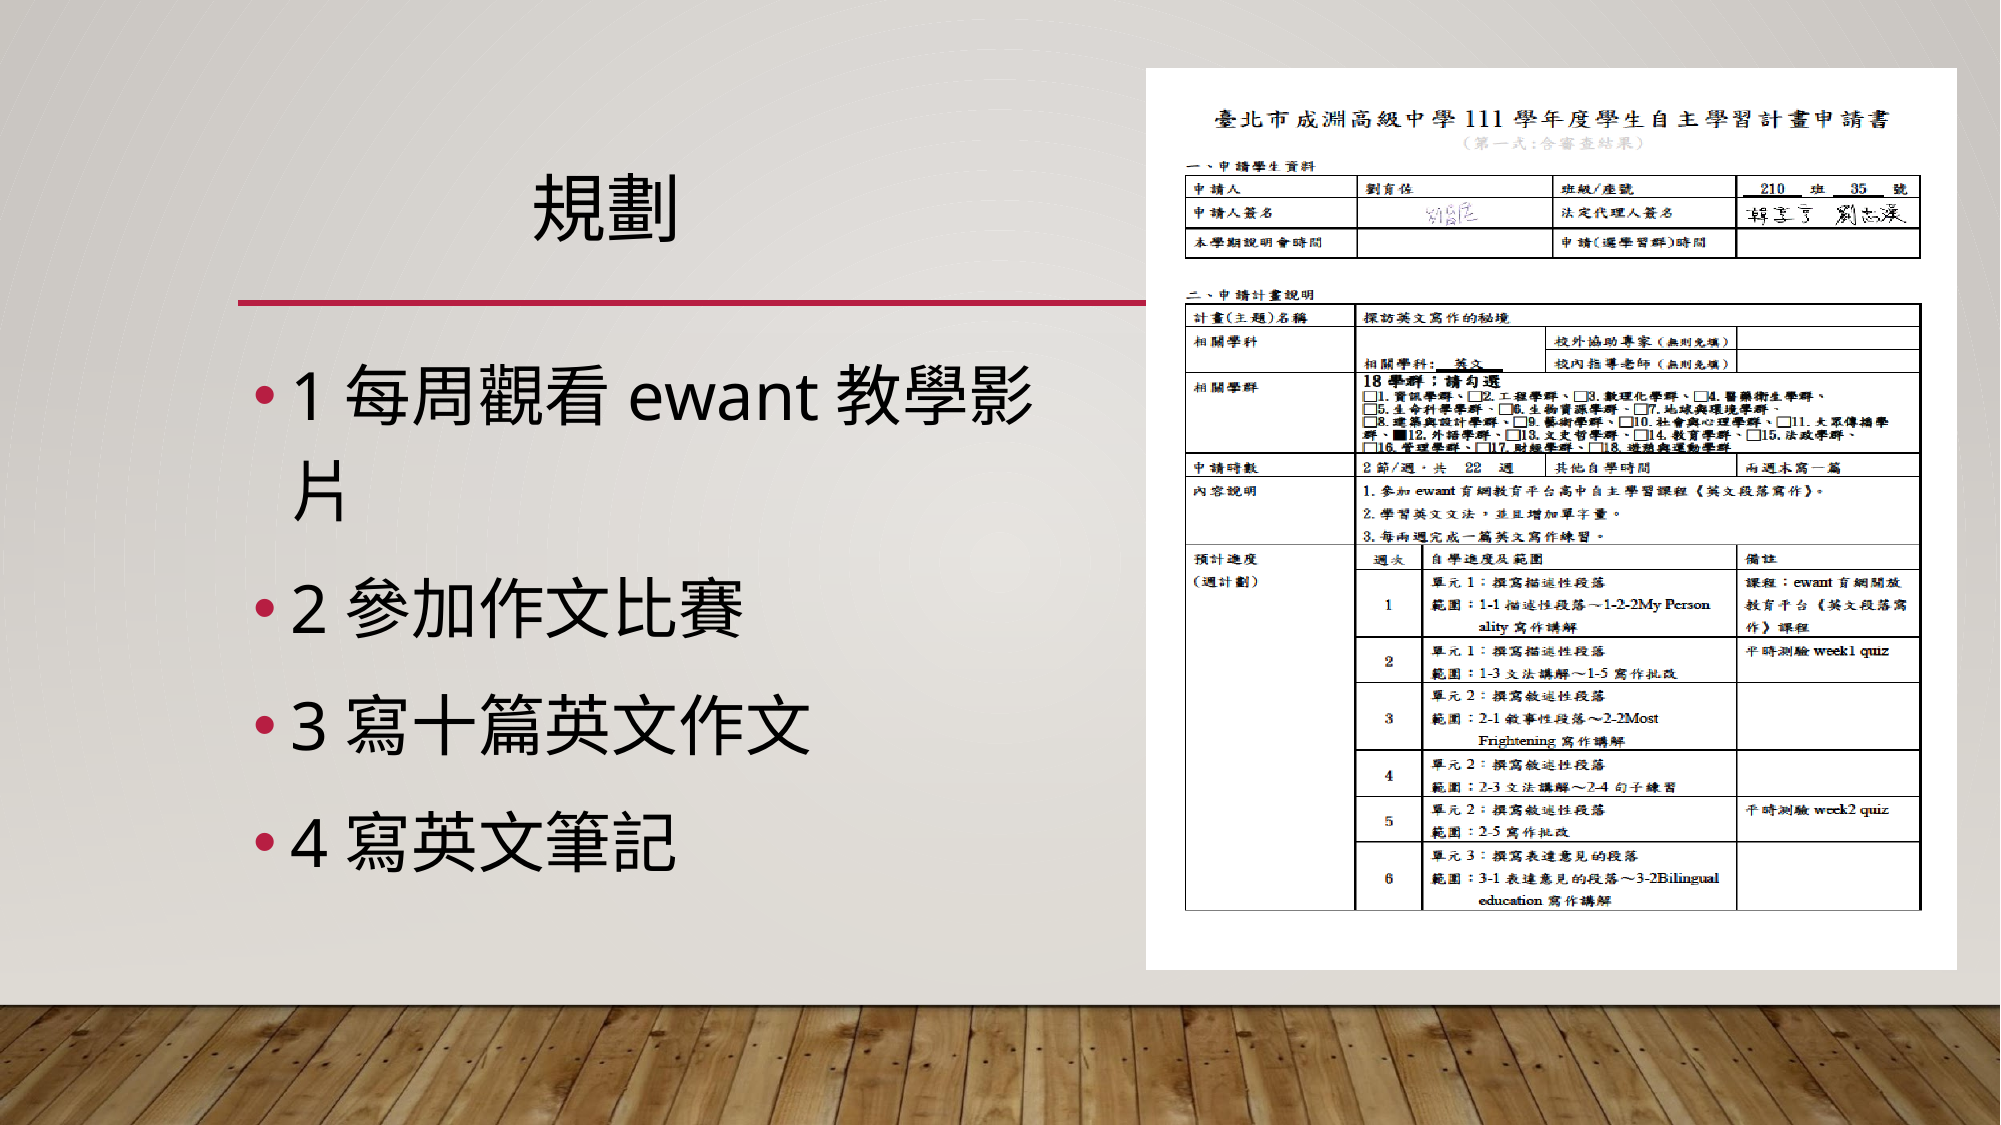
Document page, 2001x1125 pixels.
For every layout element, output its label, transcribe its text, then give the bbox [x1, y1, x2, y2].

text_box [1146, 68, 1957, 970]
list 1每周觀看ewant教學影片 2參加作文比賽 3寫十篇英文作文 4寫英文筆記 [238, 330, 1115, 897]
title 規劃 [238, 163, 943, 285]
picture [0, 1005, 2000, 1125]
